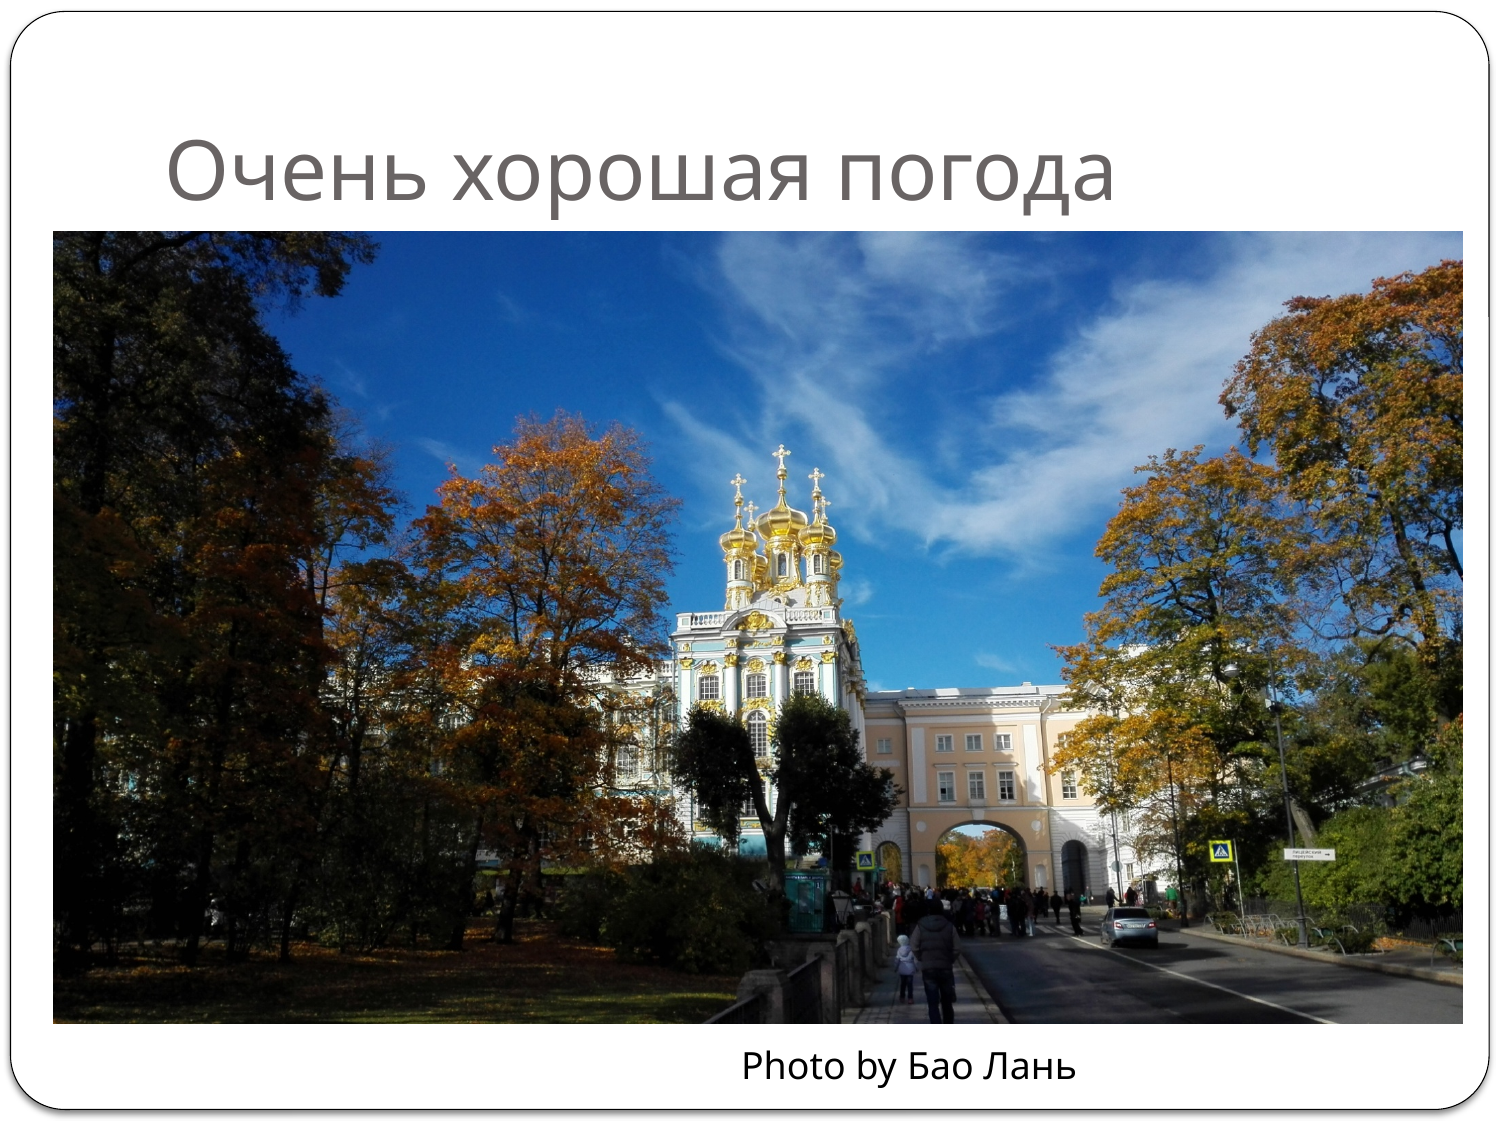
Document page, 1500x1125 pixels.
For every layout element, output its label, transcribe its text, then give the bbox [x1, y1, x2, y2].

text_box Photo by Бао Лань [726, 1034, 1329, 1095]
title Очень хорошая погода [150, 45, 1425, 229]
picture [52, 231, 1463, 1024]
